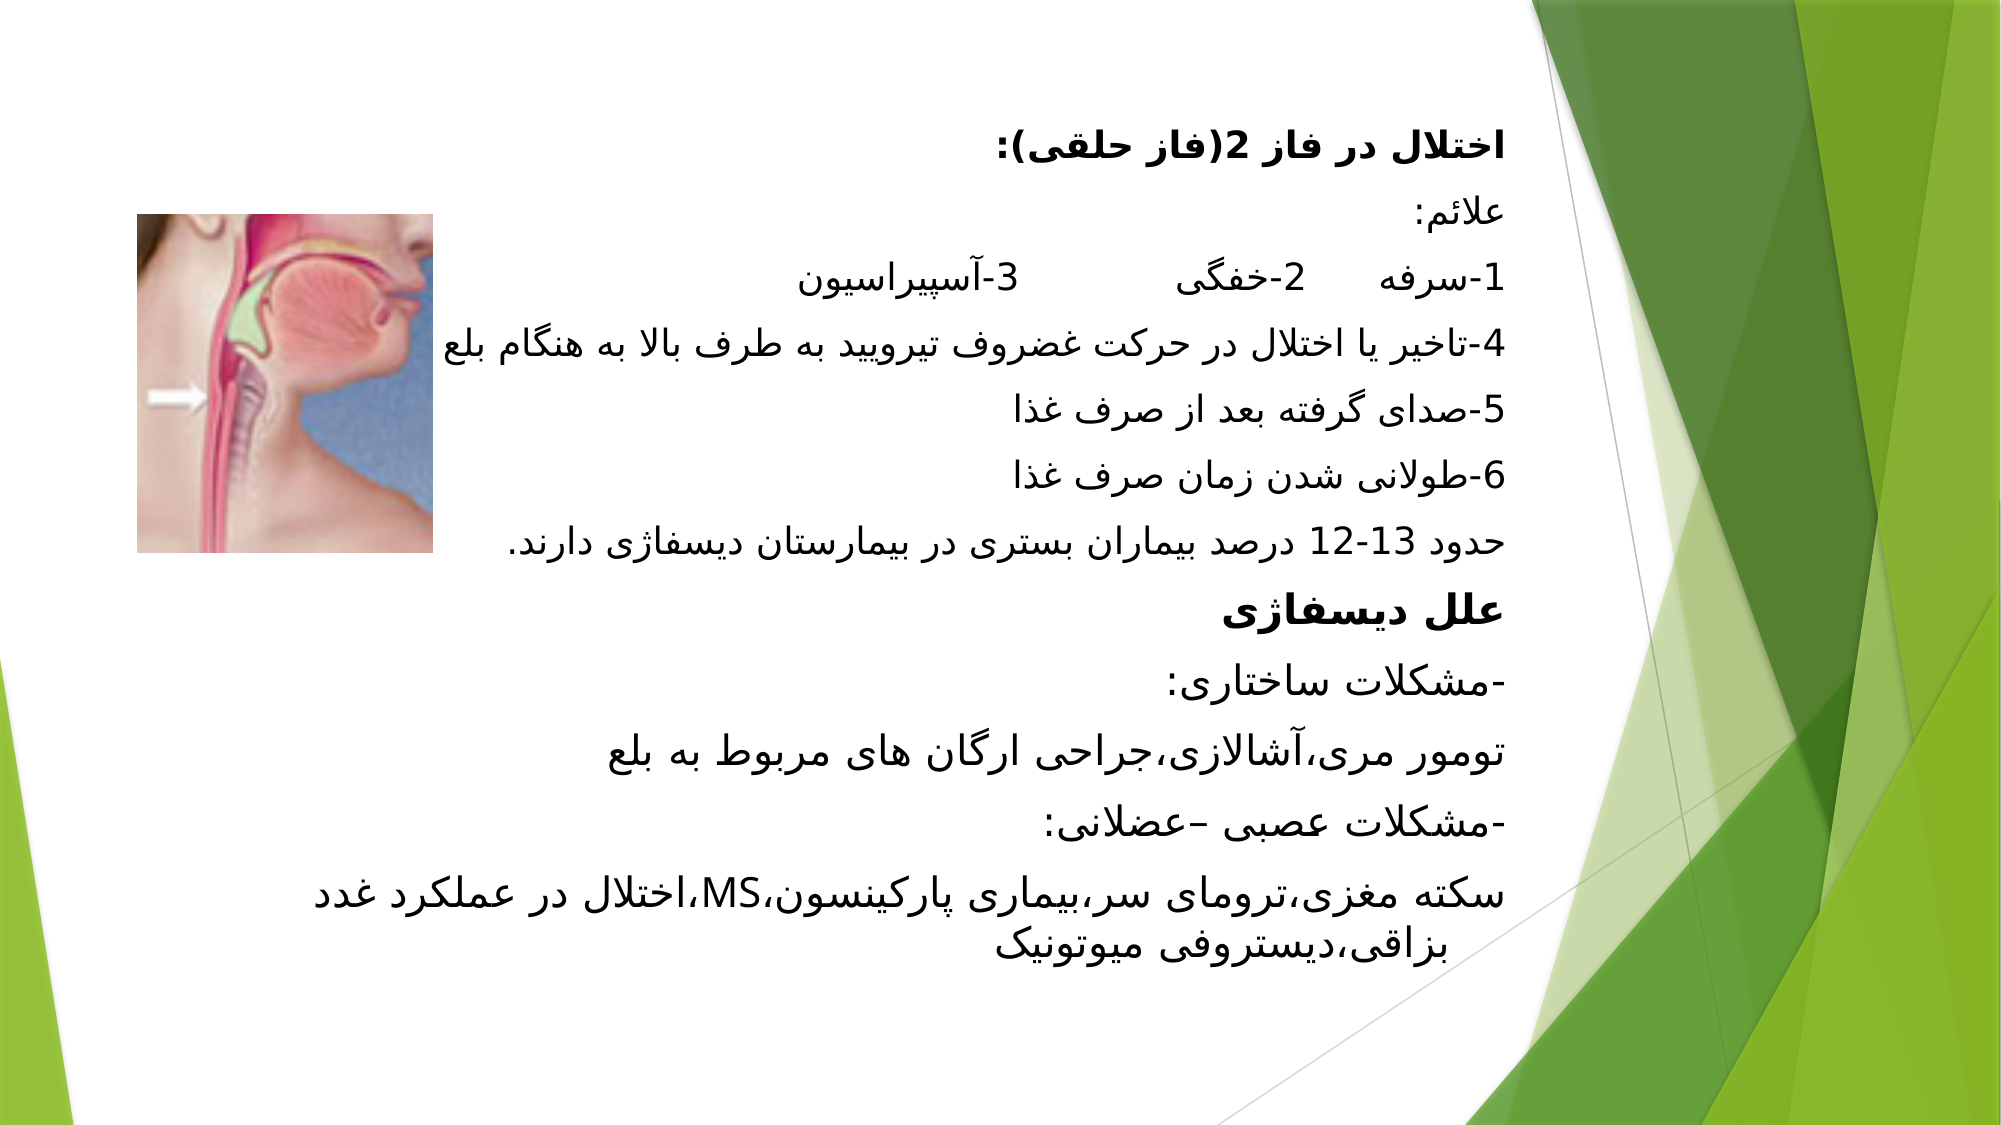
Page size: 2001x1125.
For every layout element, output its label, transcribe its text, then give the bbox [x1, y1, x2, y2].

picture [137, 213, 434, 554]
list اختلال در فاز 2(فاز حلقی): علائم: 1-سرفه 2-خفگی 3-آسپیراسیون 4-تاخیر یا اختلال در حرکت غضروف تیرویید به طرف بالا به هنگام بلع 5-صدای گرفته بعد از صرف غذا 6-طولانی شدن زمان صرف غذا حدود 13-12 درصد بیماران بستری در بیمارستان دیسفاژی دارند. علل دیسفاژی -مشکلات ساختاری: تومور مری،آشالازی،جراحی ارگان های مربوط به بلع -مشکلات عصبی –عضلانی: سکته مغزی،ترومای سر،بیماری پارکینسون،MS،اختلال در عملکرد غدد بزاقی،دیستروفی میوتونیک [111, 114, 1522, 992]
